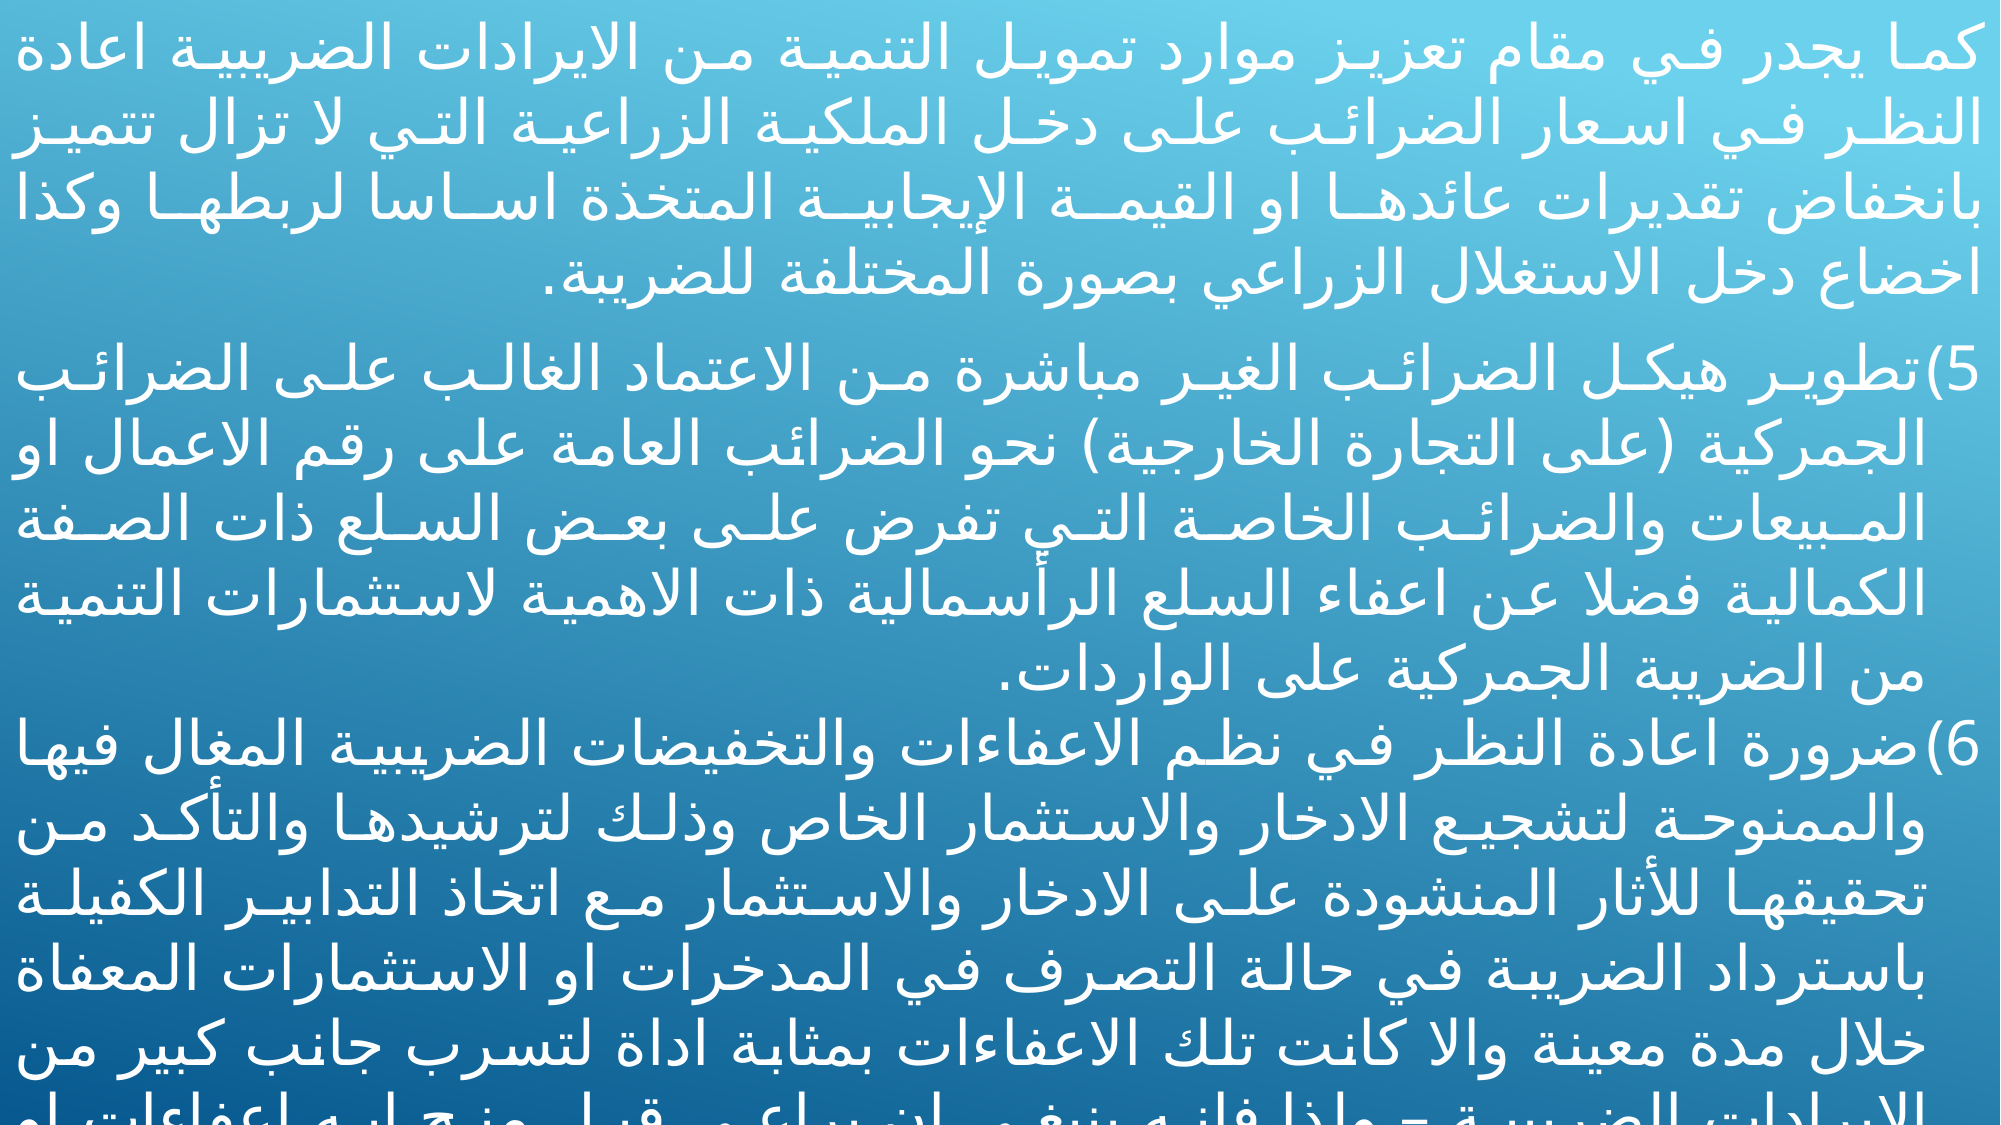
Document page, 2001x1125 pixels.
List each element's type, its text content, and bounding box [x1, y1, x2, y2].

text_box كما يجدر في مقام تعزيز موارد تمويل التنمية من الايرادات الضريبية اعادة النظر في اسعار الضرائب على دخل الملكية الزراعية التي لا تزال تتميز بانخفاض تقديرات عائدها او القيمة الإيجابية المتخذة اساسا لربطها وكذا اخضاع دخل الاستغلال الزراعي بصورة المختلفة للضريبة. تطوير هيكل الضرائب الغير مباشرة من الاعتماد الغالب على الضرائب الجمركية (على التجارة الخارجية) نحو الضرائب العامة على رقم الاعمال او المبيعات والضرائب الخاصة التي تفرض على بعض السلع ذات الصفة الكمالية فضلا عن اعفاء السلع الرأسمالية ذات الاهمية لاستثمارات التنمية من الضريبة الجمركية على الواردات. ضرورة اعادة النظر في نظم الاعفاءات والتخفيضات الضريبية المغال فيها والممنوحة لتشجيع الادخار والاستثمار الخاص وذلك لترشيدها والتأكد من تحقيقها للأثار المنشودة على الادخار والاستثمار مع اتخاذ التدابير الكفيلة باسترداد الضريبة في حالة التصرف في المدخرات او الاستثمارات المعفاة خلال مدة معينة والا كانت تلك الاعفاءات بمثابة اداة لتسرب جانب كبير من الايرادات الضريبية – ولذا فانه ينبغي ان يراعى قبل منح ايه اعفاءات او مزايا ضريبية دراسة تكلفتهما من الخسارة الإرادية مقارنة بعائدها في شكل زيادة المدخرات او انعاش الاستثمار الخاص مع مراعاة مستوى كفاءة الادارة الضريبية وقدرتها على متابعة اثار تلك الاعفاءات ومراقبة جدواها. [0, 0, 2000, 1125]
